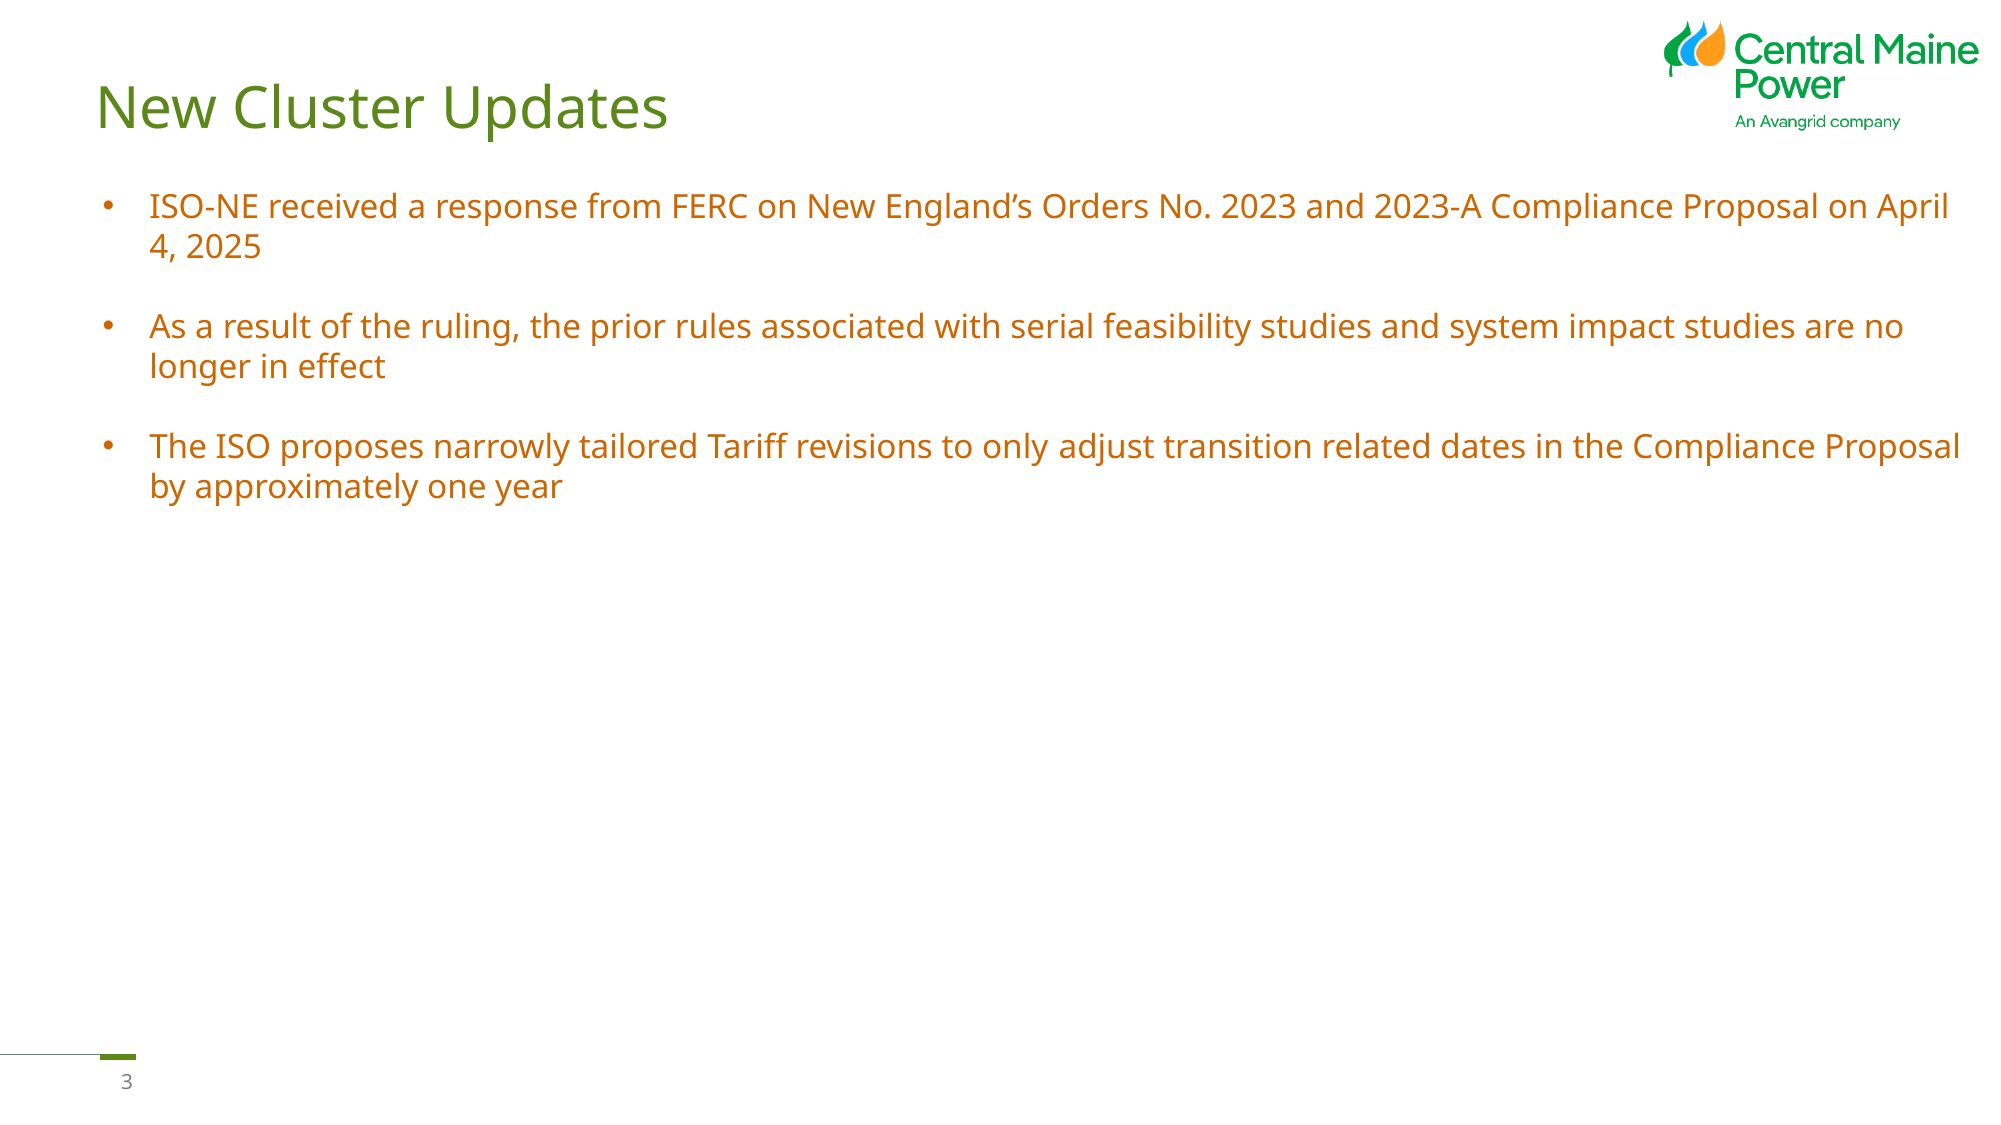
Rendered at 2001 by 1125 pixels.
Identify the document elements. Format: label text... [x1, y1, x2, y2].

list New Cluster Updates [80, 71, 1895, 147]
picture [1645, 2, 1997, 149]
text_box ISO-NE received a response from FERC on New England’s Orders No. 2023 and 2023-A Compliance Proposal on April 4, 2025 As a result of the ruling, the prior rules associated with serial feasibility studies and system impact studies are no longer in effect The ISO proposes narrowly tailored Tariff revisions to only adjust transition related dates in the Compliance Proposal by approximately one year [87, 177, 1989, 1125]
